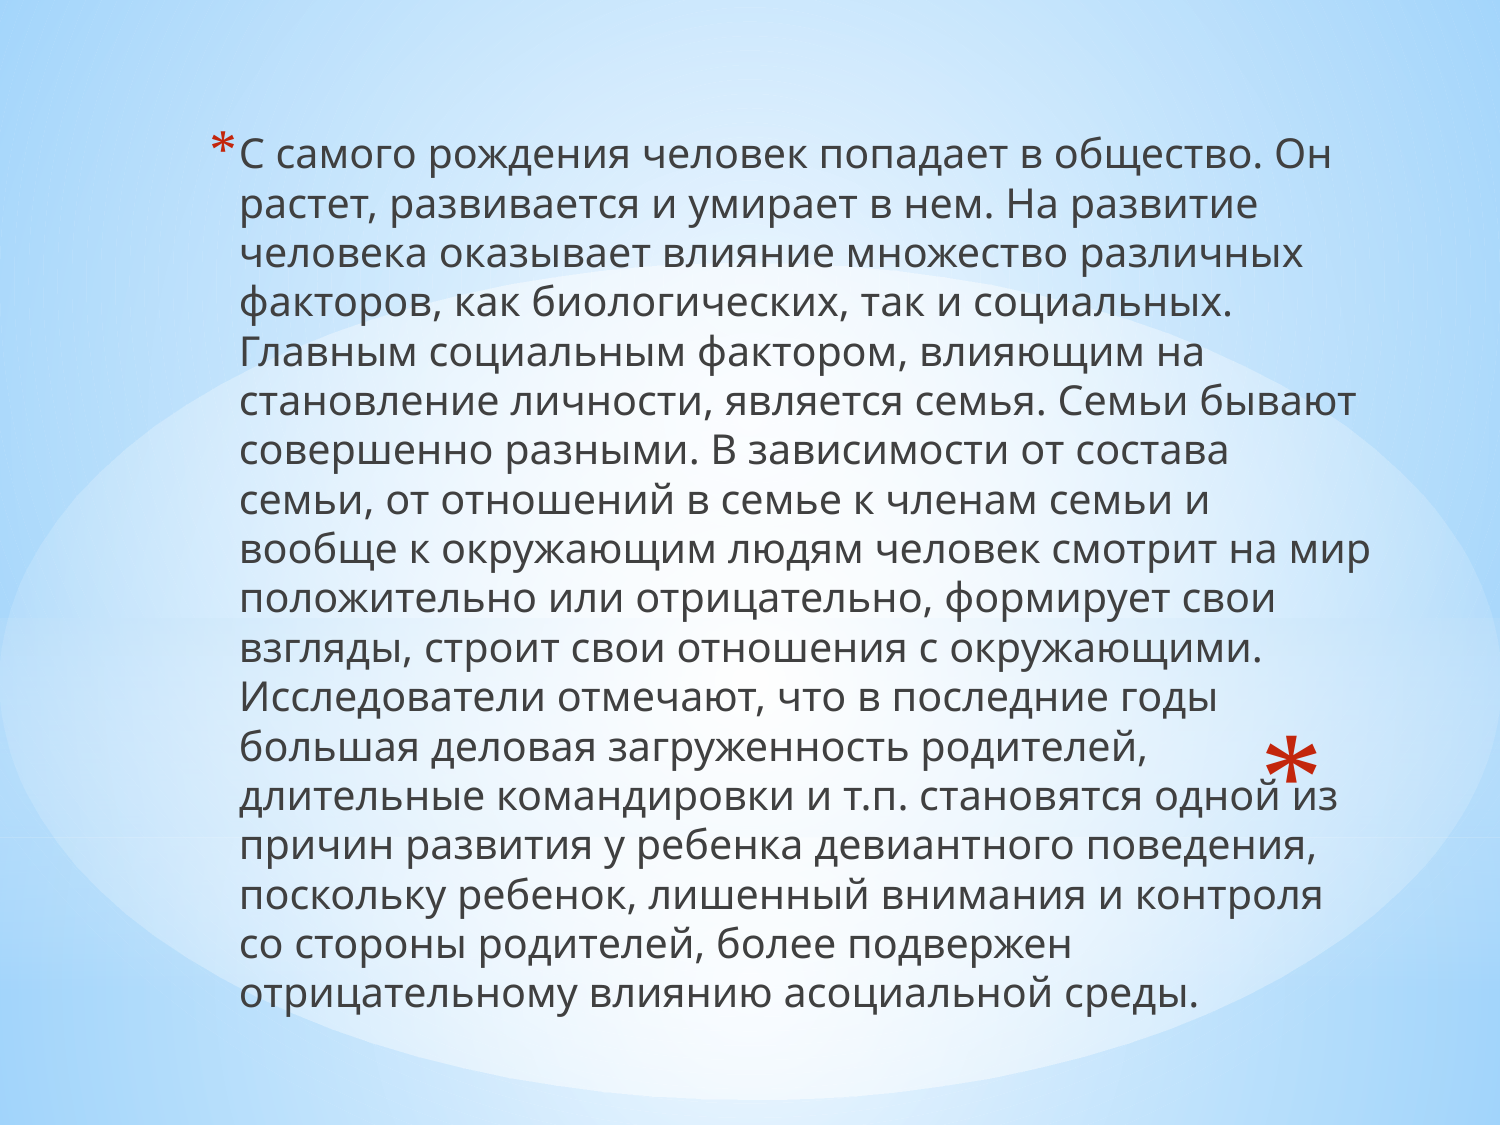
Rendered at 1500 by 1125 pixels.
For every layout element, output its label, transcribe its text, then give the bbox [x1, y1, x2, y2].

list С самого рождения человек попадает в общество. Он растет, развивается и умирает в нем. На развитие человека оказывает влияние множество различных факторов, как биологических, так и социальных. Главным социальным фактором, влияющим на становление личности, является семья. Семьи бывают совершенно разными. В зависимости от состава семьи, от отношений в семье к членам семьи и вообще к окружающим людям человек смотрит на мир положительно или отрицательно, формирует свои взгляды, строит свои отношения с окружающими. Исследователи отмечают, что в последние годы большая деловая загруженность родителей, длительные командировки и т.п. становятся одной из причин развития у ребенка девиантного поведения, поскольку ребенок, лишенный внимания и контроля со стороны родителей, более подвержен отрицательному влиянию асоциальной среды. [187, 120, 1388, 1047]
